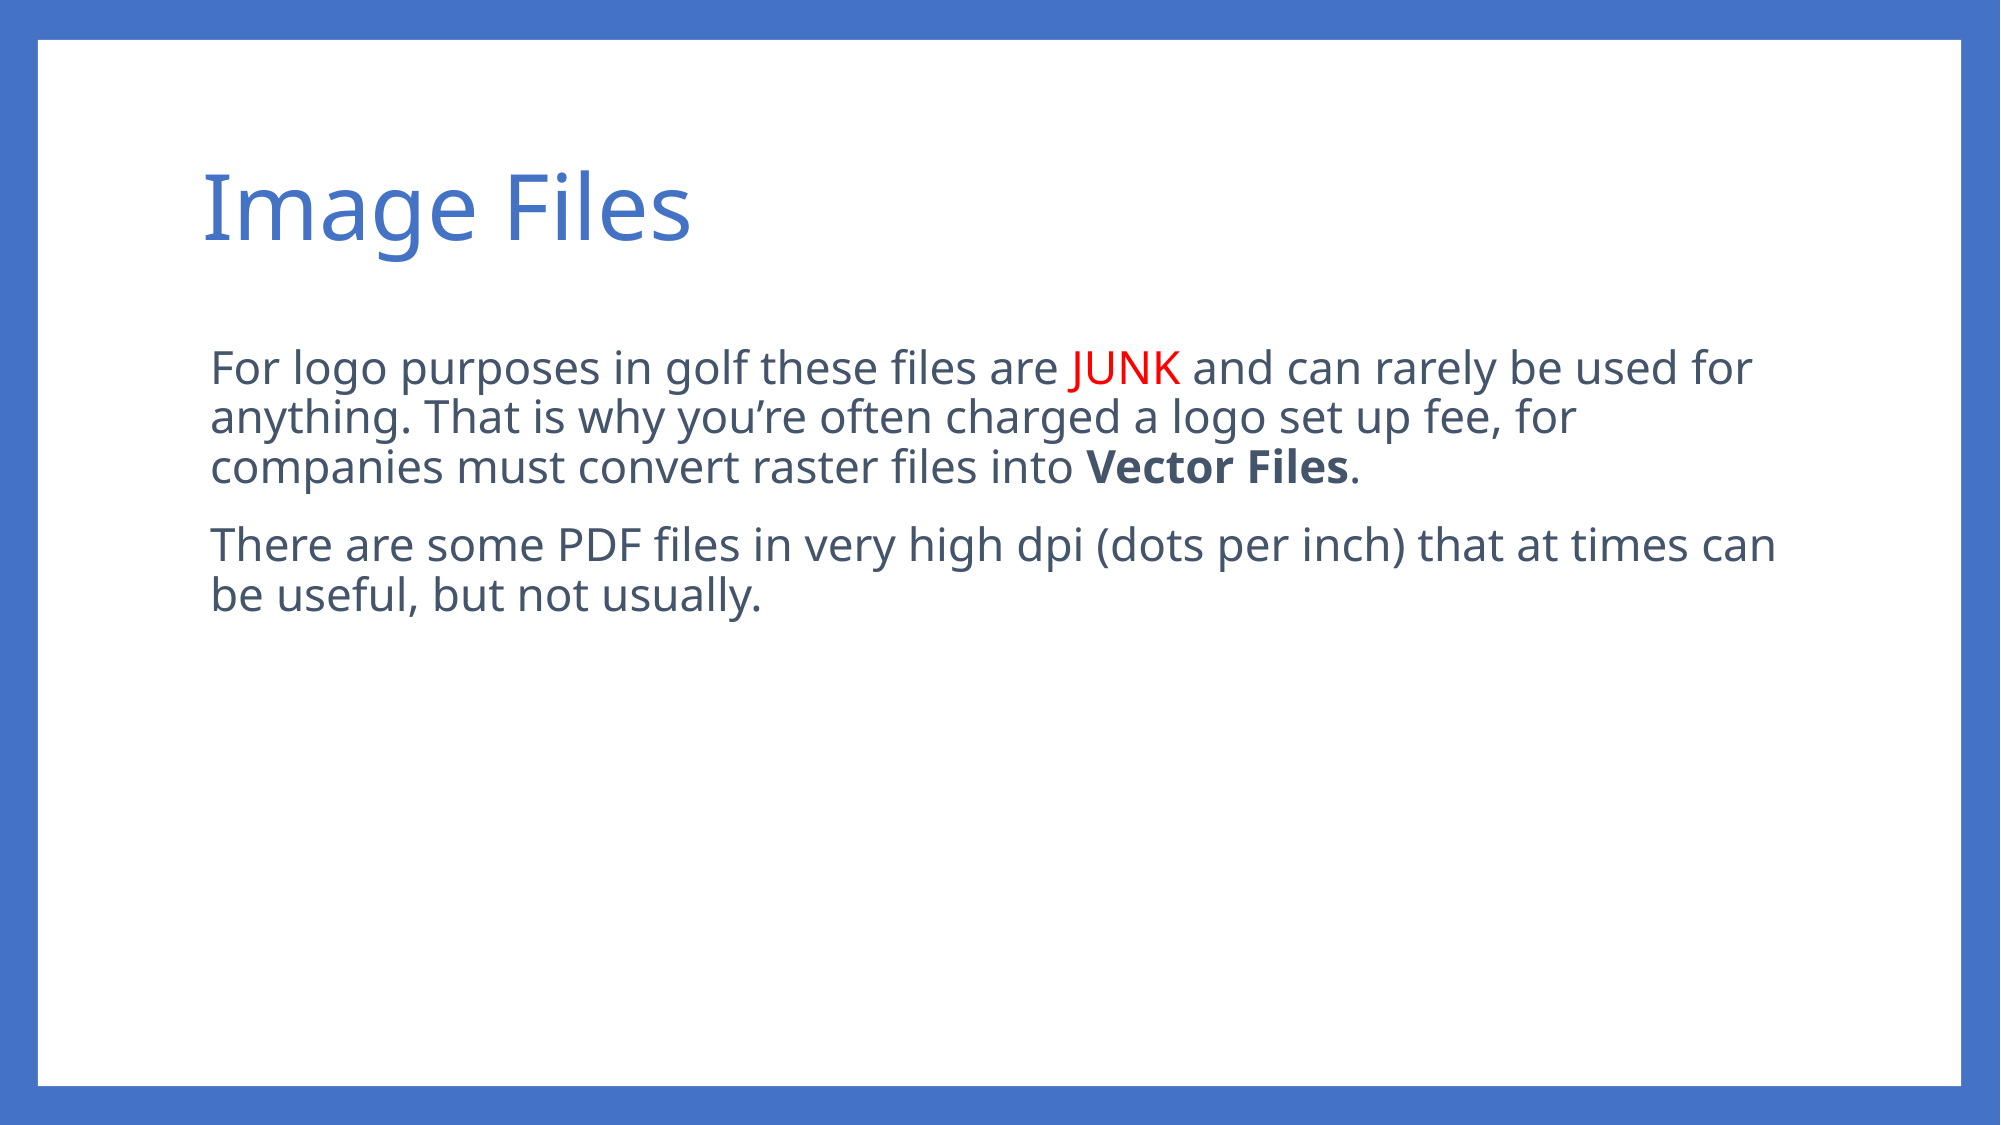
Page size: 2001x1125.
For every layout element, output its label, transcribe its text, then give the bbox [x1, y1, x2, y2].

list For logo purposes in golf these files are JUNK and can rarely be used for anything. That is why you’re often charged a logo set up fee, for companies must convert raster files into Vector Files. There are some PDF files in very high dpi (dots per inch) that at times can be useful, but not usually. [187, 337, 1808, 1000]
title Image Files [187, 99, 1808, 323]
